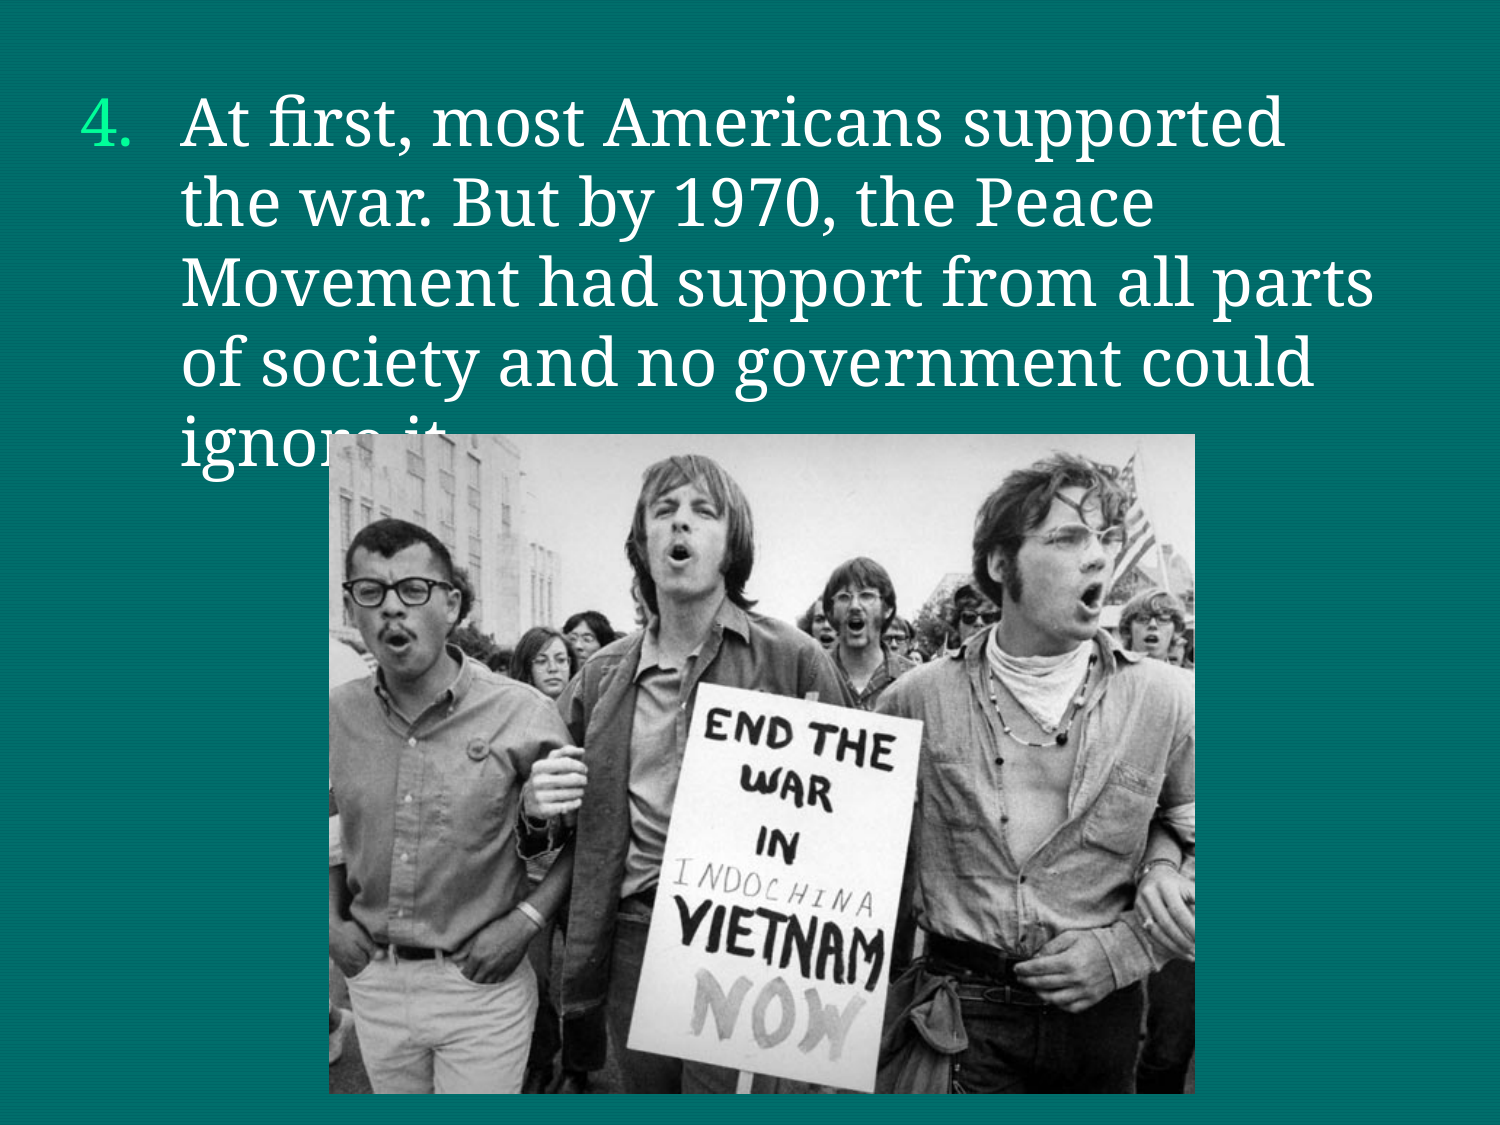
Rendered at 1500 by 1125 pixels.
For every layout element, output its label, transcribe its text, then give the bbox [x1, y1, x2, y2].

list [329, 433, 1195, 1095]
list At first, most Americans supported the war. But by 1970, the Peace Movement had support from all parts of society and no government could ignore it. [65, 71, 1412, 810]
